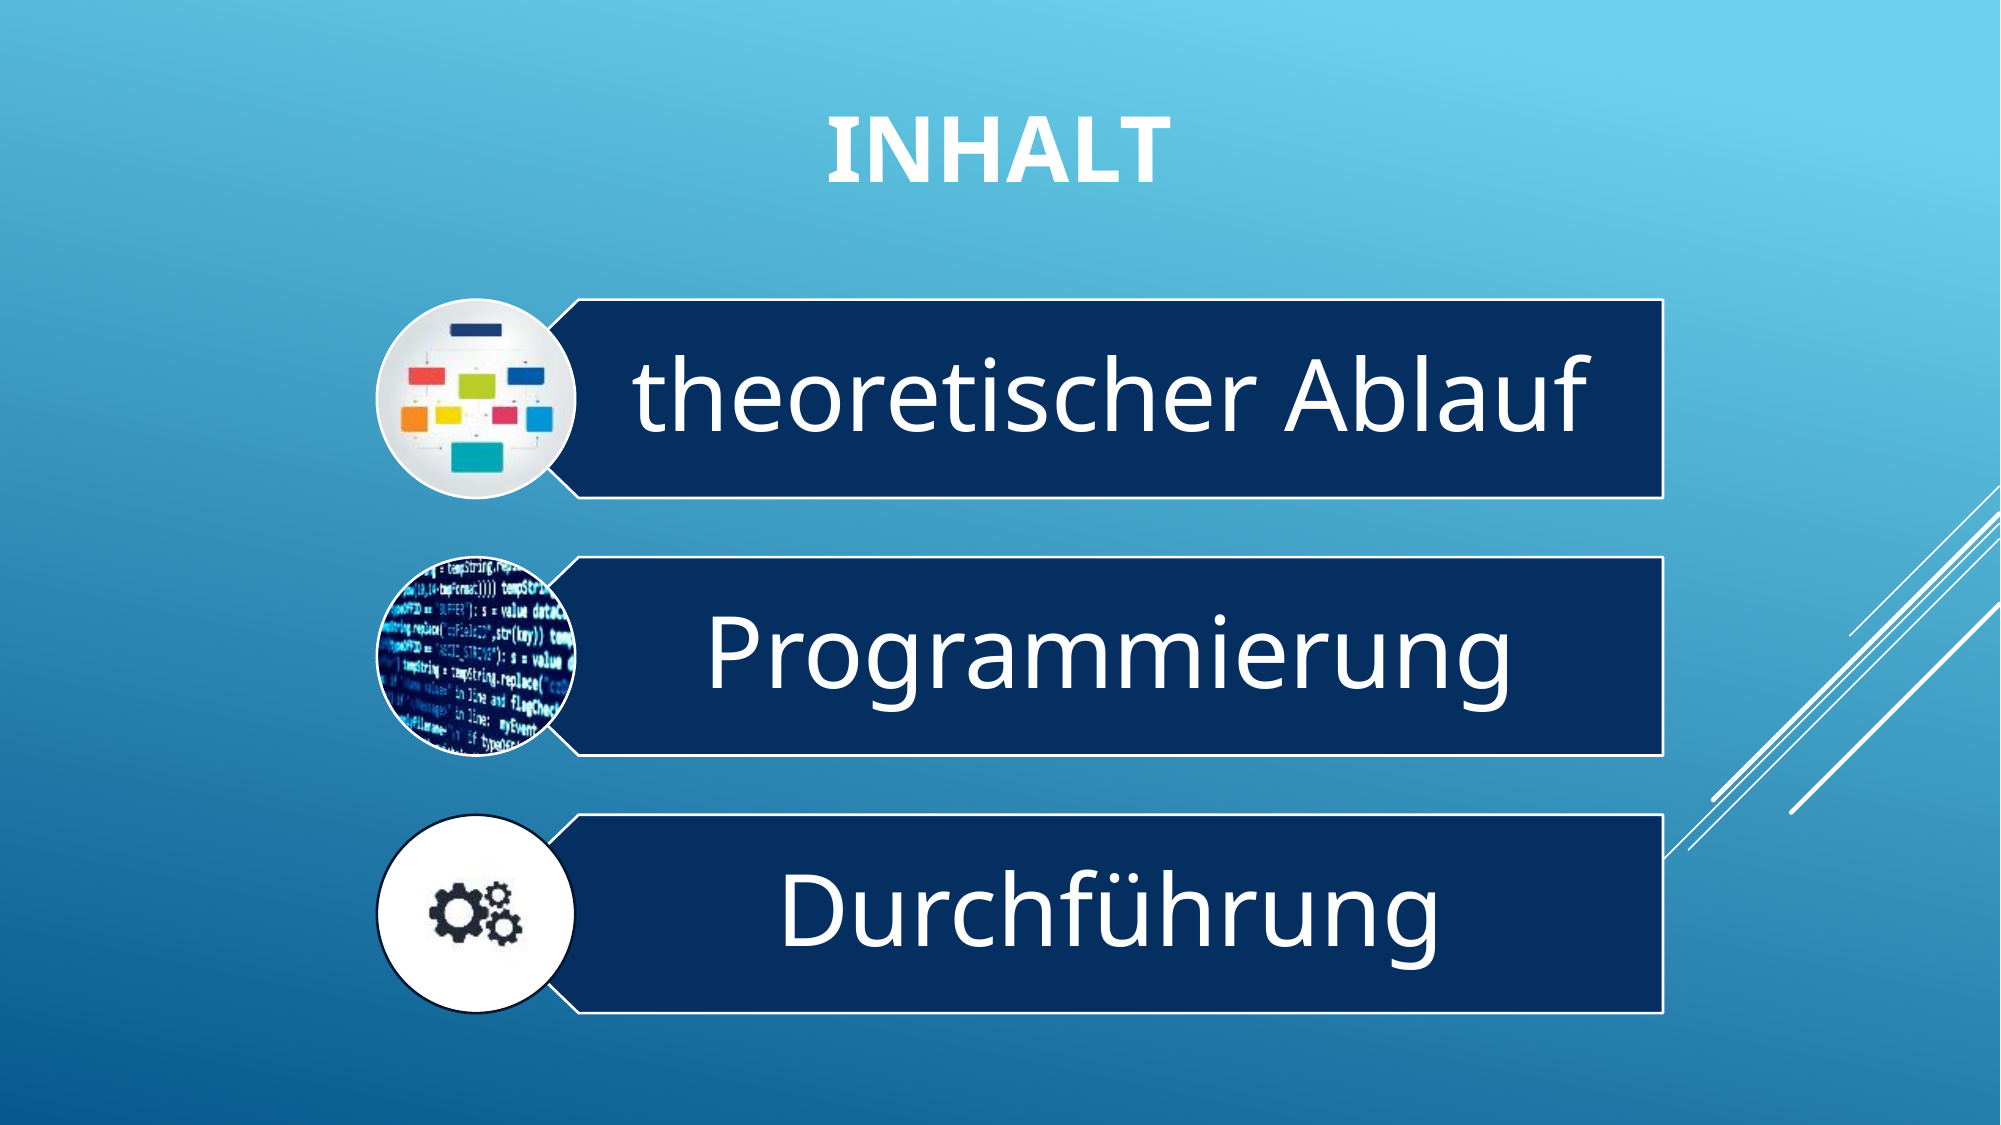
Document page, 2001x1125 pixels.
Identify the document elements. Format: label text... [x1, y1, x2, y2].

title Inhalt [112, 736, 1513, 984]
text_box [376, 814, 1664, 1014]
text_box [376, 556, 1664, 756]
text_box Inhalt [249, 51, 1750, 241]
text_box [376, 299, 1664, 499]
